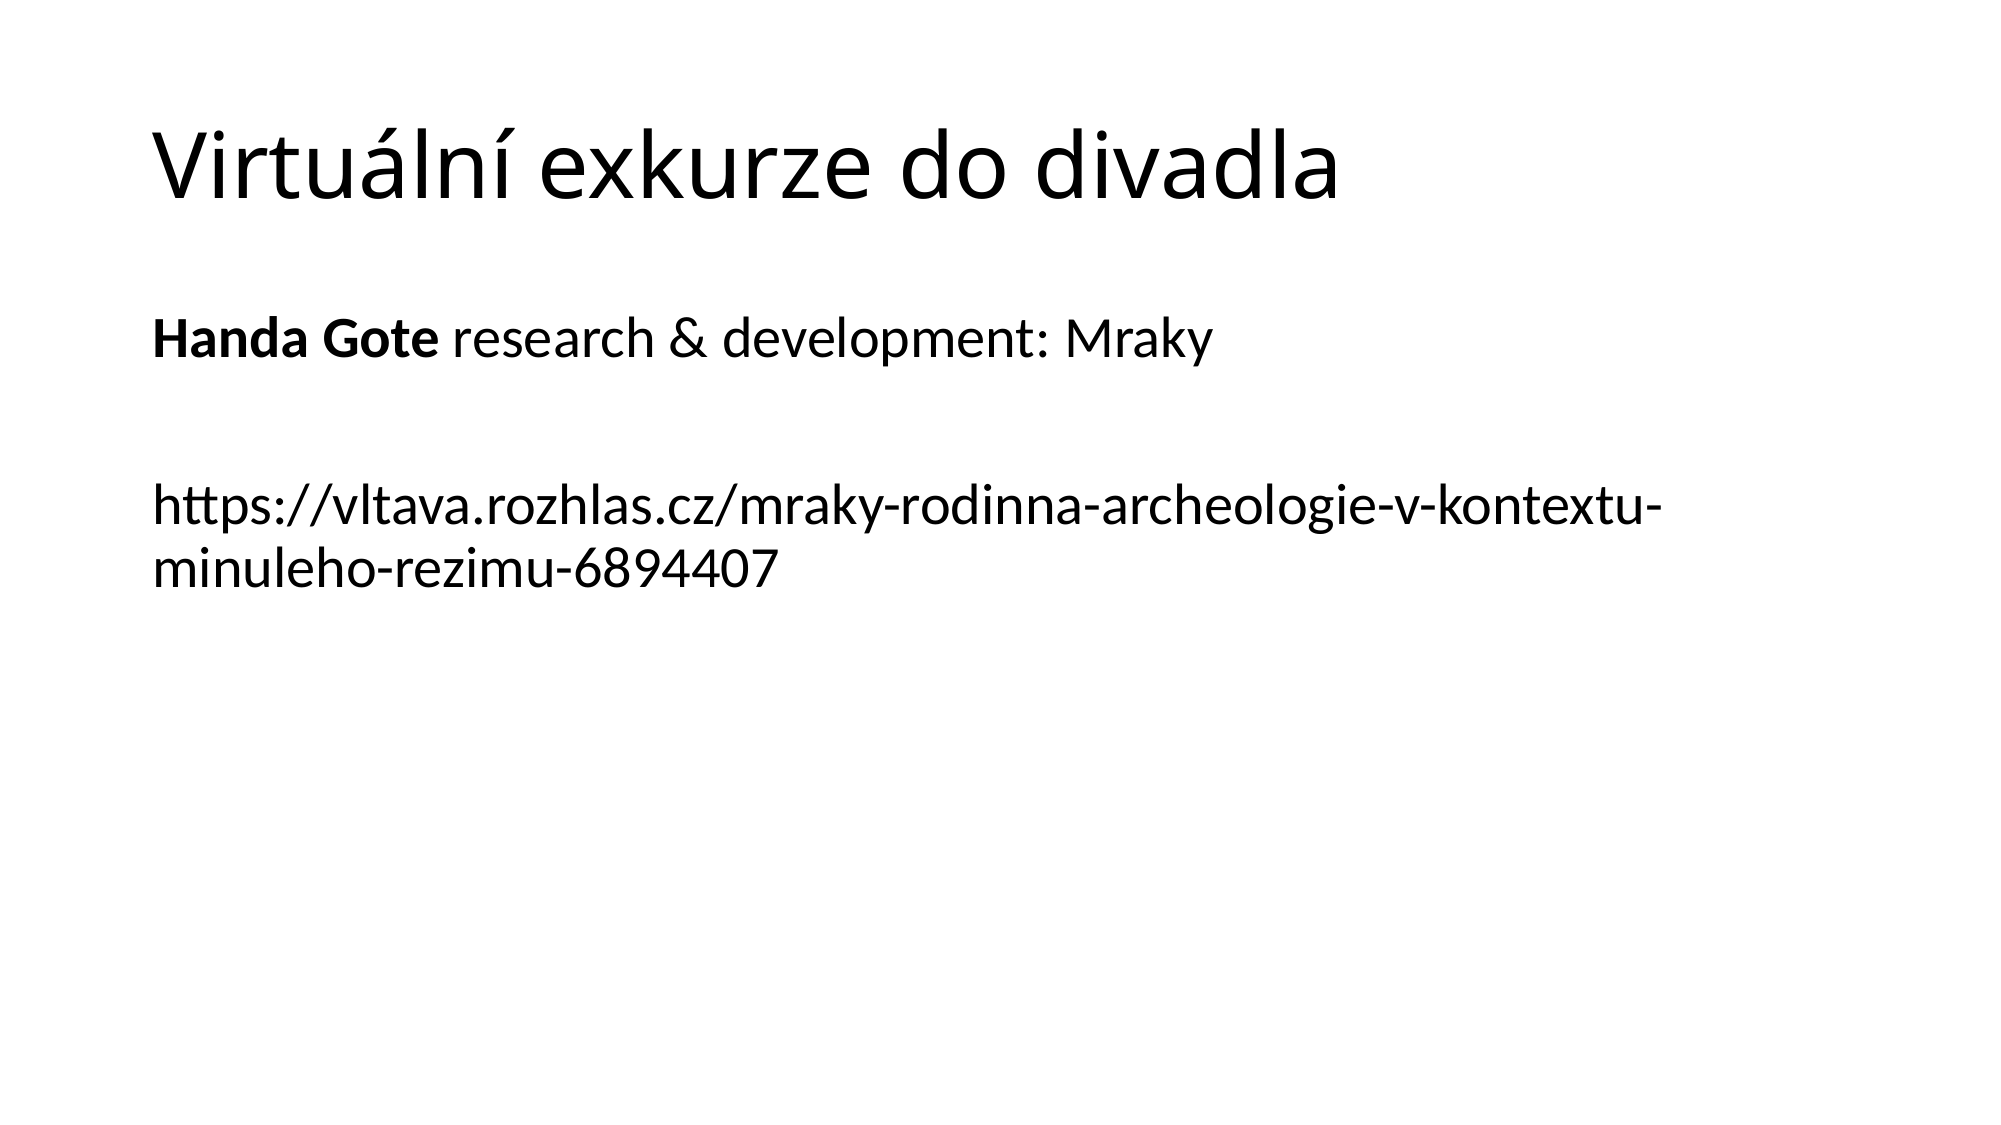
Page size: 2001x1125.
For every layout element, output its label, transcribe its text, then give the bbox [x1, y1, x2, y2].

title Virtuální exkurze do divadla [137, 59, 1863, 278]
list Handa Gote research & development: Mraky https://vltava.rozhlas.cz/mraky-rodinna-archeologie-v-kontextu-minuleho-rezimu-6894407 [137, 299, 1863, 1014]
